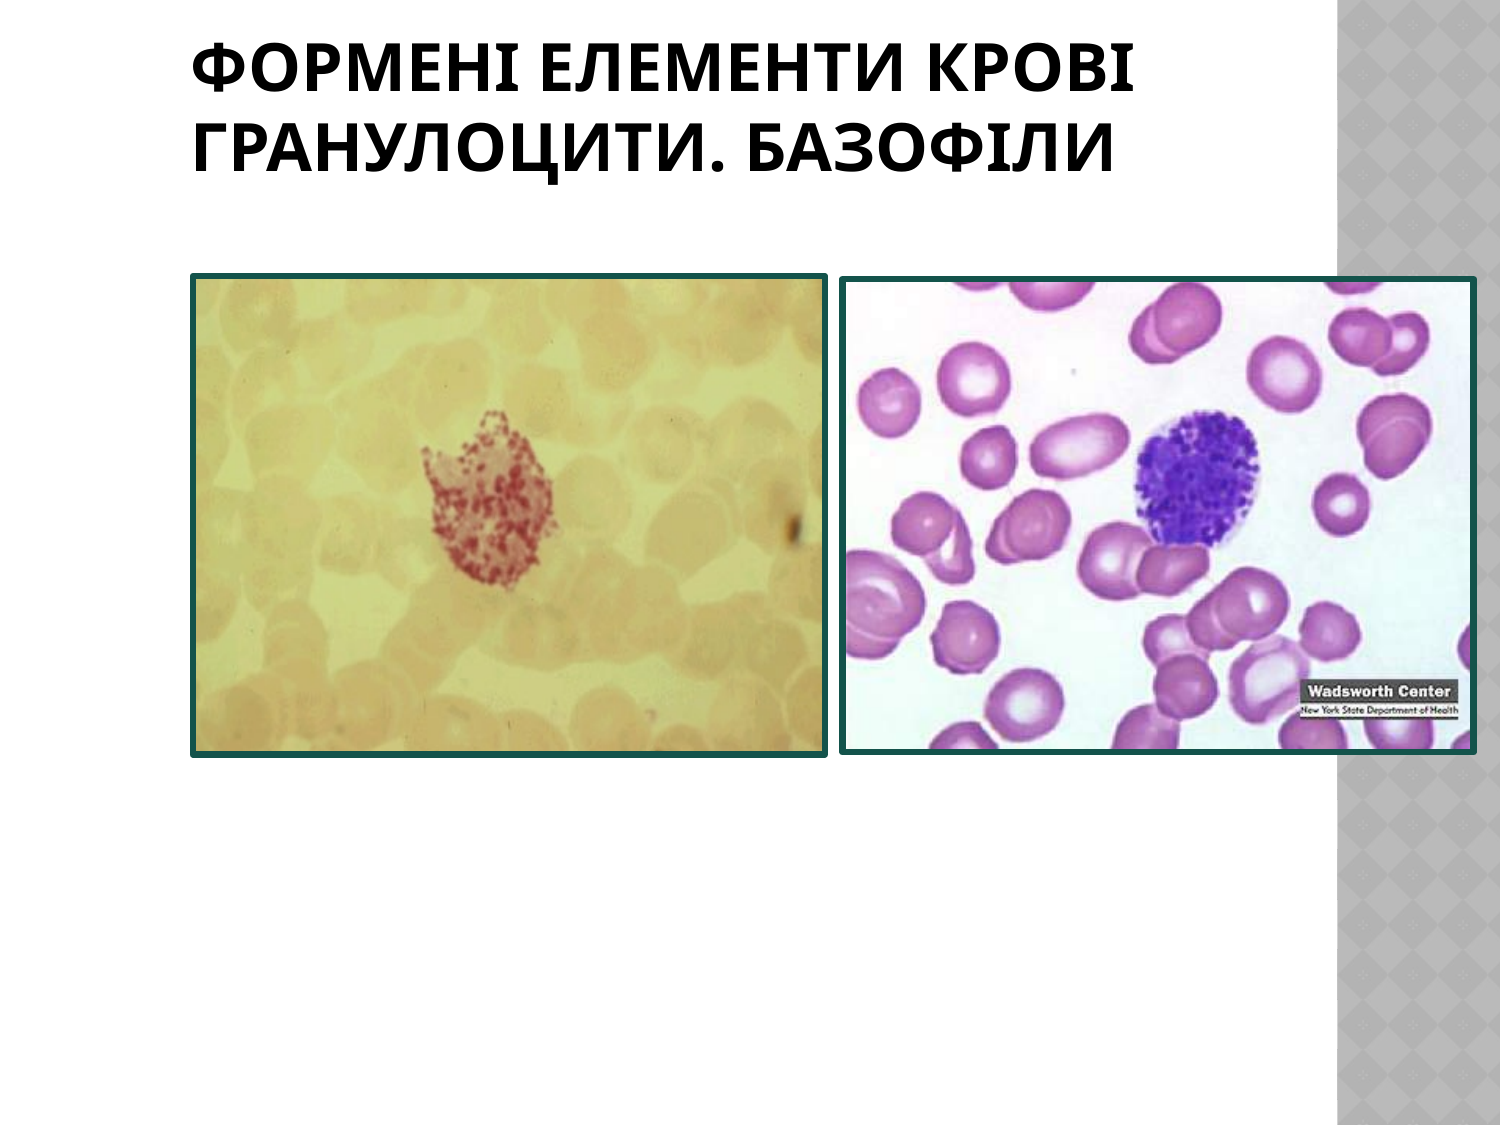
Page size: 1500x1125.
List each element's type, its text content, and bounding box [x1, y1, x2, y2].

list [195, 278, 823, 752]
title Формені елементи крові Гранулоцити. Базофіли [183, 19, 1500, 185]
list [845, 281, 1471, 750]
